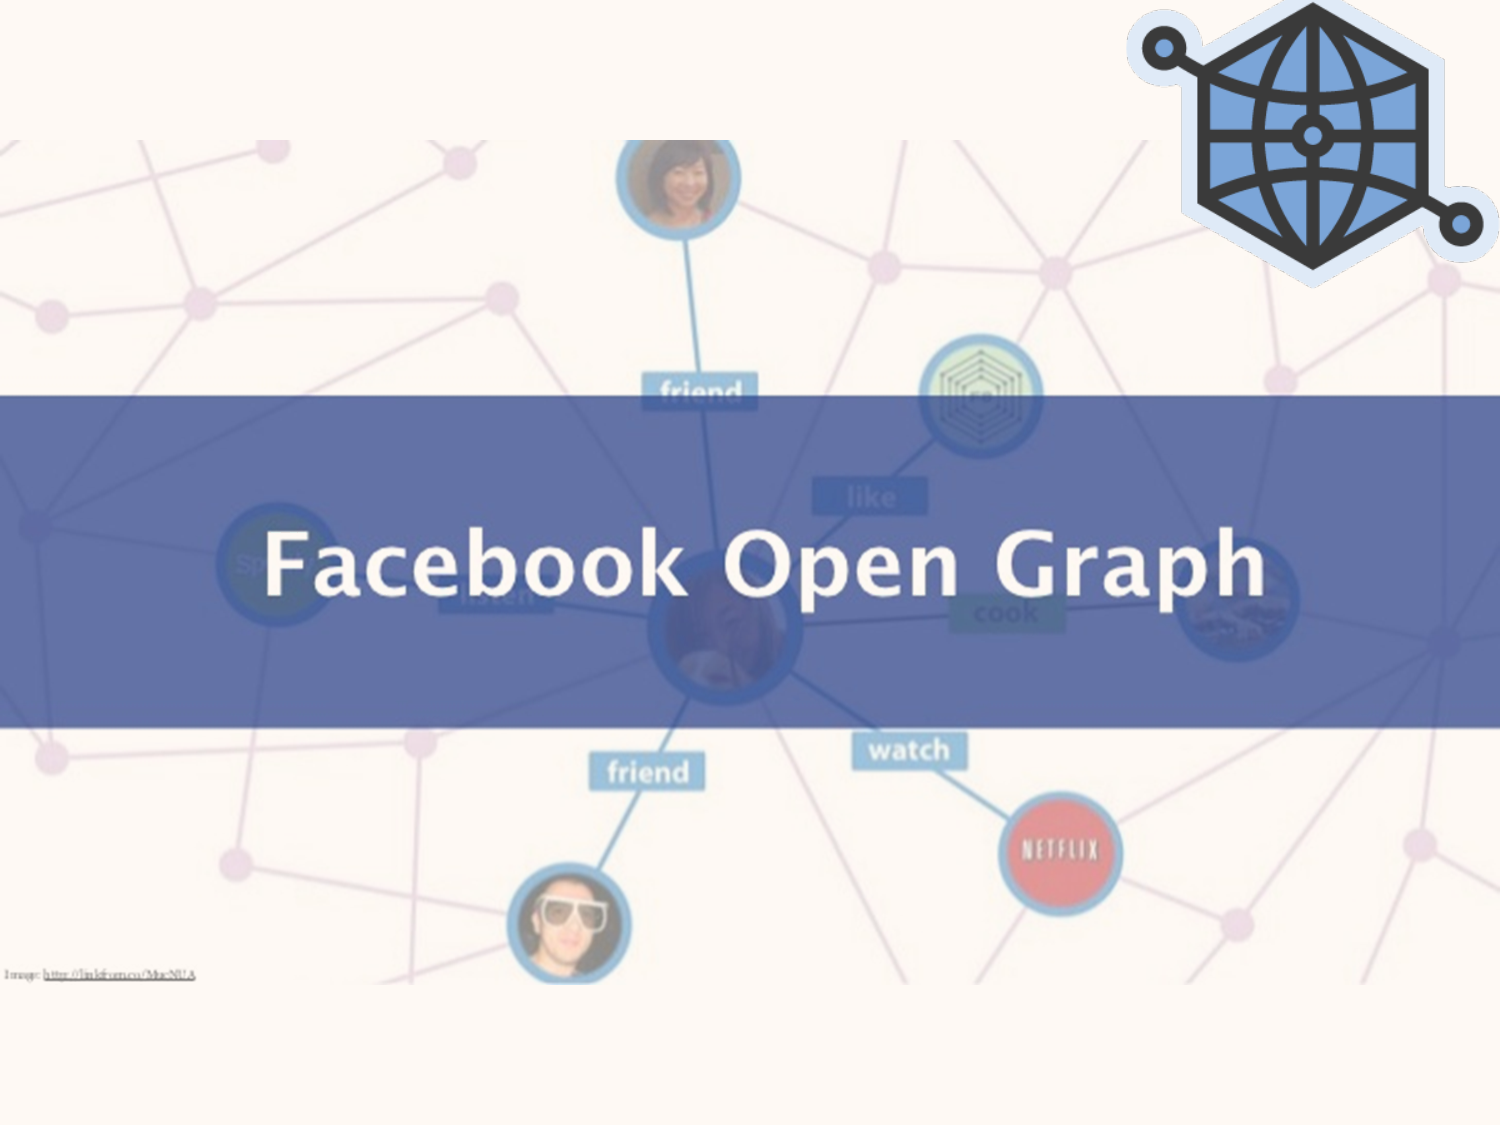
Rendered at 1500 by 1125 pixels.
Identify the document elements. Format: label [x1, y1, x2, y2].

picture [0, 0, 1500, 985]
